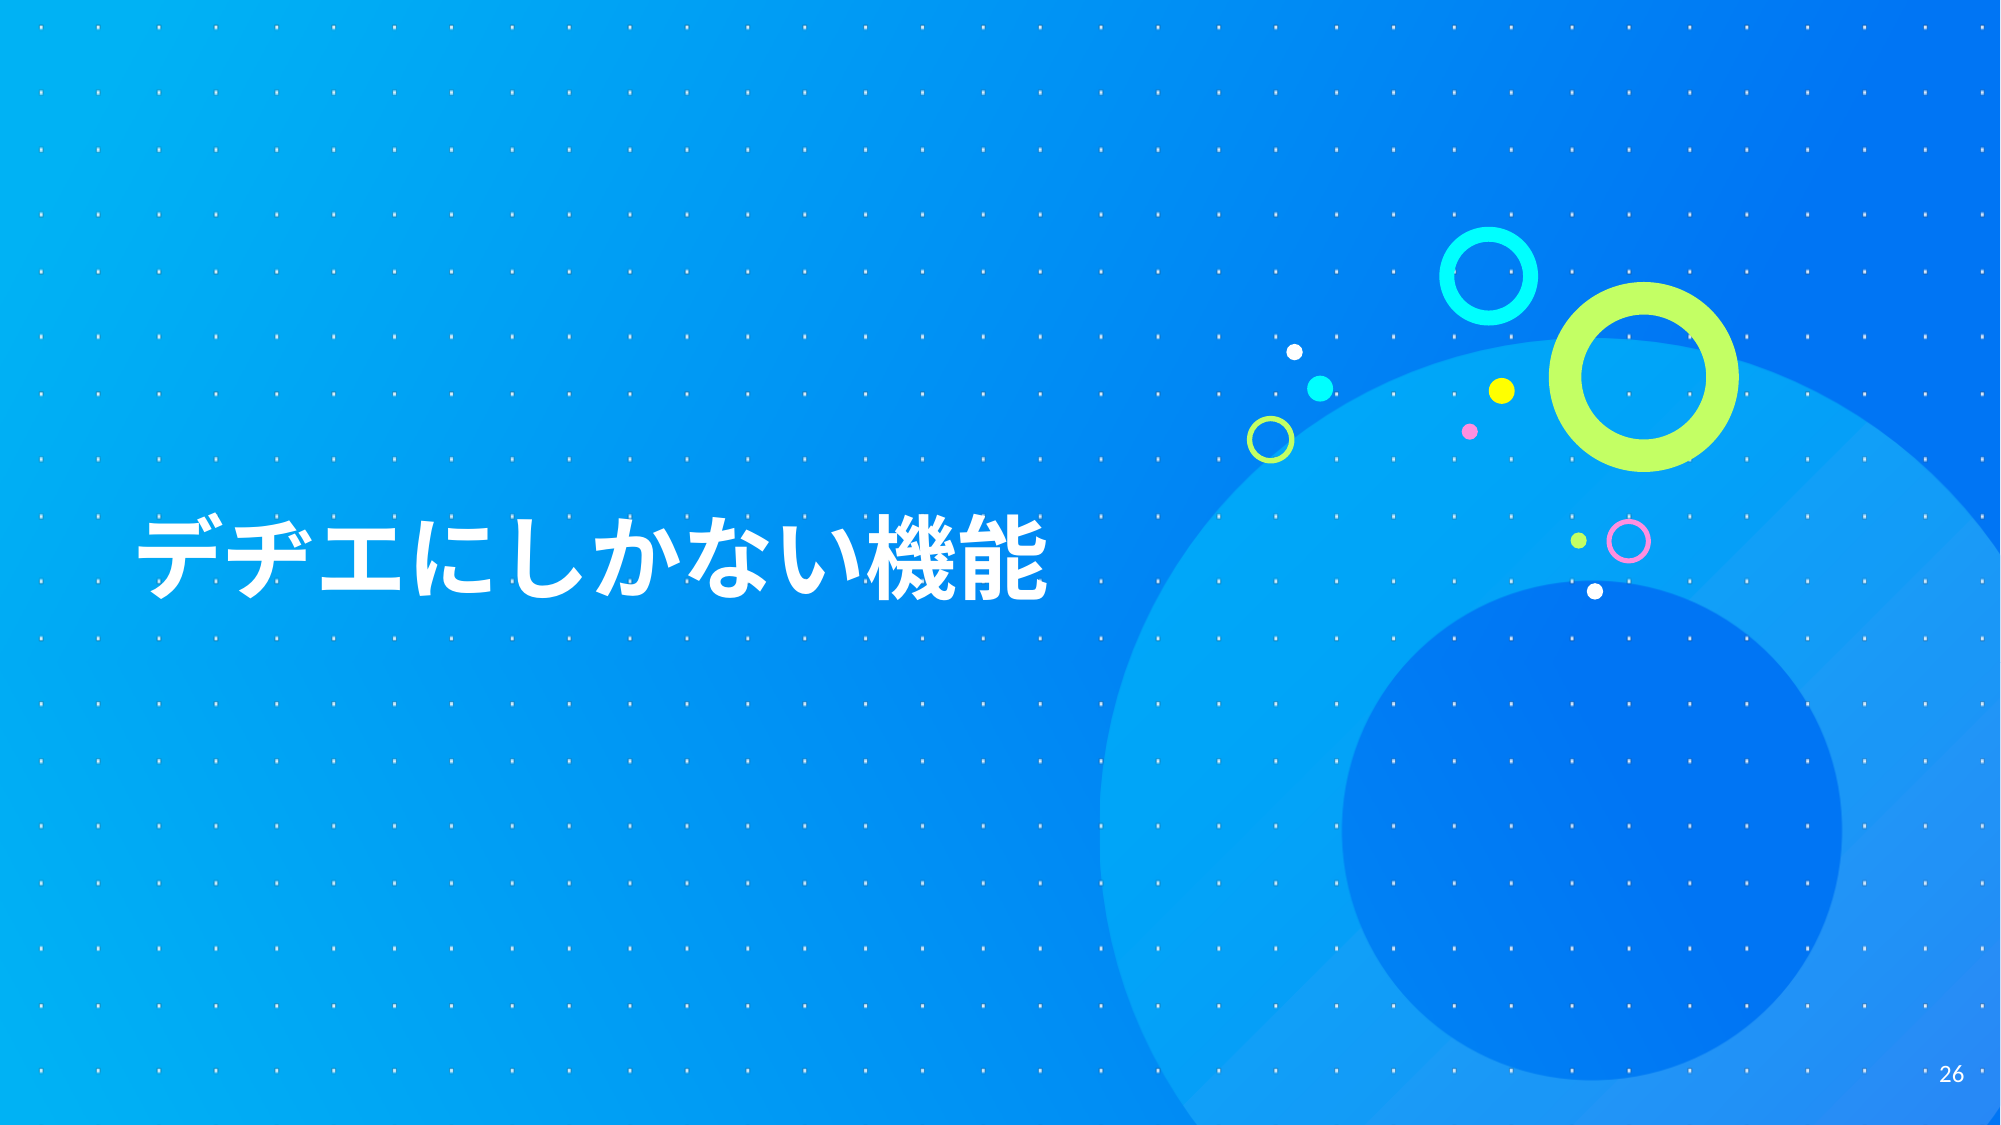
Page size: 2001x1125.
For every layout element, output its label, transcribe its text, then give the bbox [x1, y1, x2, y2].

picture [407, 0, 2001, 1125]
slide_number 26 [1529, 1042, 1980, 1103]
picture [1597, 315, 1699, 349]
title デヂエにしかない機能 [116, 366, 1926, 759]
